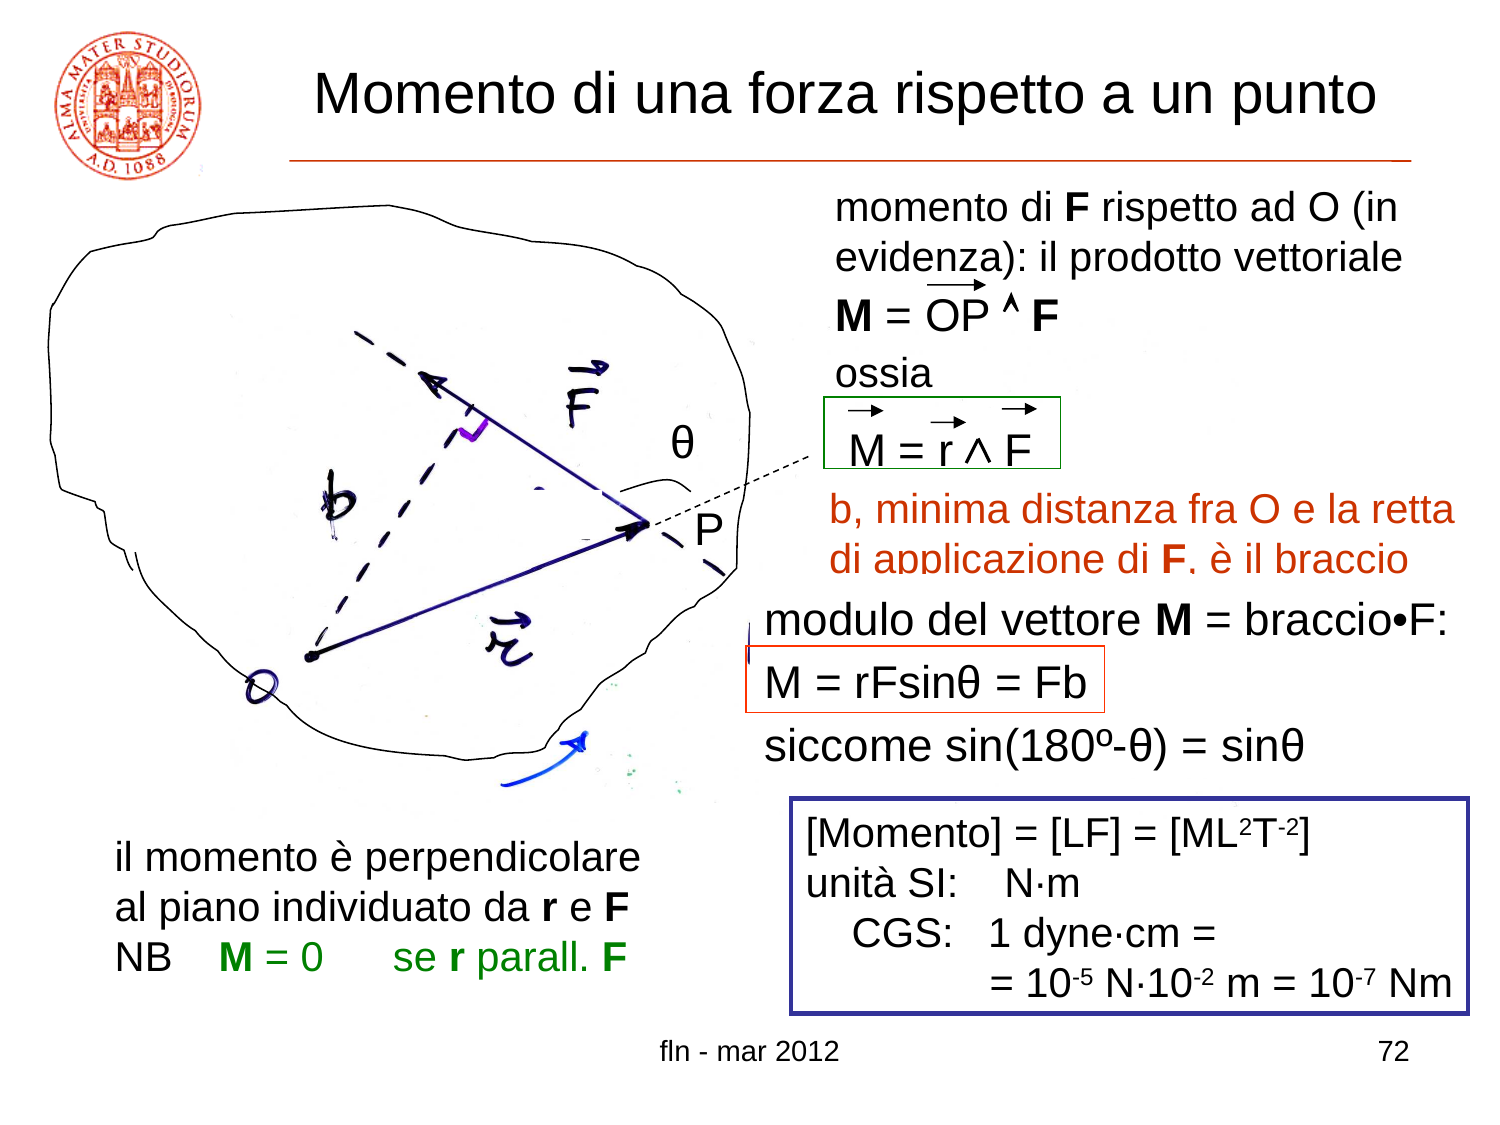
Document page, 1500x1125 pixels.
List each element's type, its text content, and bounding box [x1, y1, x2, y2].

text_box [820, 396, 1164, 484]
picture [229, 314, 1242, 822]
text_box modulo del vettore M = braccio•F: M = rFsinθ = Fb siccome sin(180º-θ) = sinθ [1247, 574, 1471, 779]
text_box b, minima distanza fra O e la retta di applicazione di F, è il braccio [1247, 474, 1470, 574]
title Momento di una forza rispetto a un punto [277, 42, 1415, 137]
picture [53, 30, 203, 199]
footer fln - mar 2012 [512, 1024, 988, 1103]
text_box momento di F rispetto ad O (in evidenza): il prodotto vettoriale M = OP  F ossia [820, 172, 1425, 403]
slide_number 72 [1074, 1024, 1425, 1103]
text_box [927, 278, 987, 292]
text_box [Momento] = [LF] = [ML2T-2] unità SI: N∙m CGS: 1 dyne∙cm = = 10-5 N∙10-2 m = 10-7 Nm [790, 798, 1469, 1014]
text_box [48, 205, 708, 659]
text_box il momento è perpendicolare al piano individuato da r e F NB M = 0 se r parall. F [99, 822, 657, 988]
